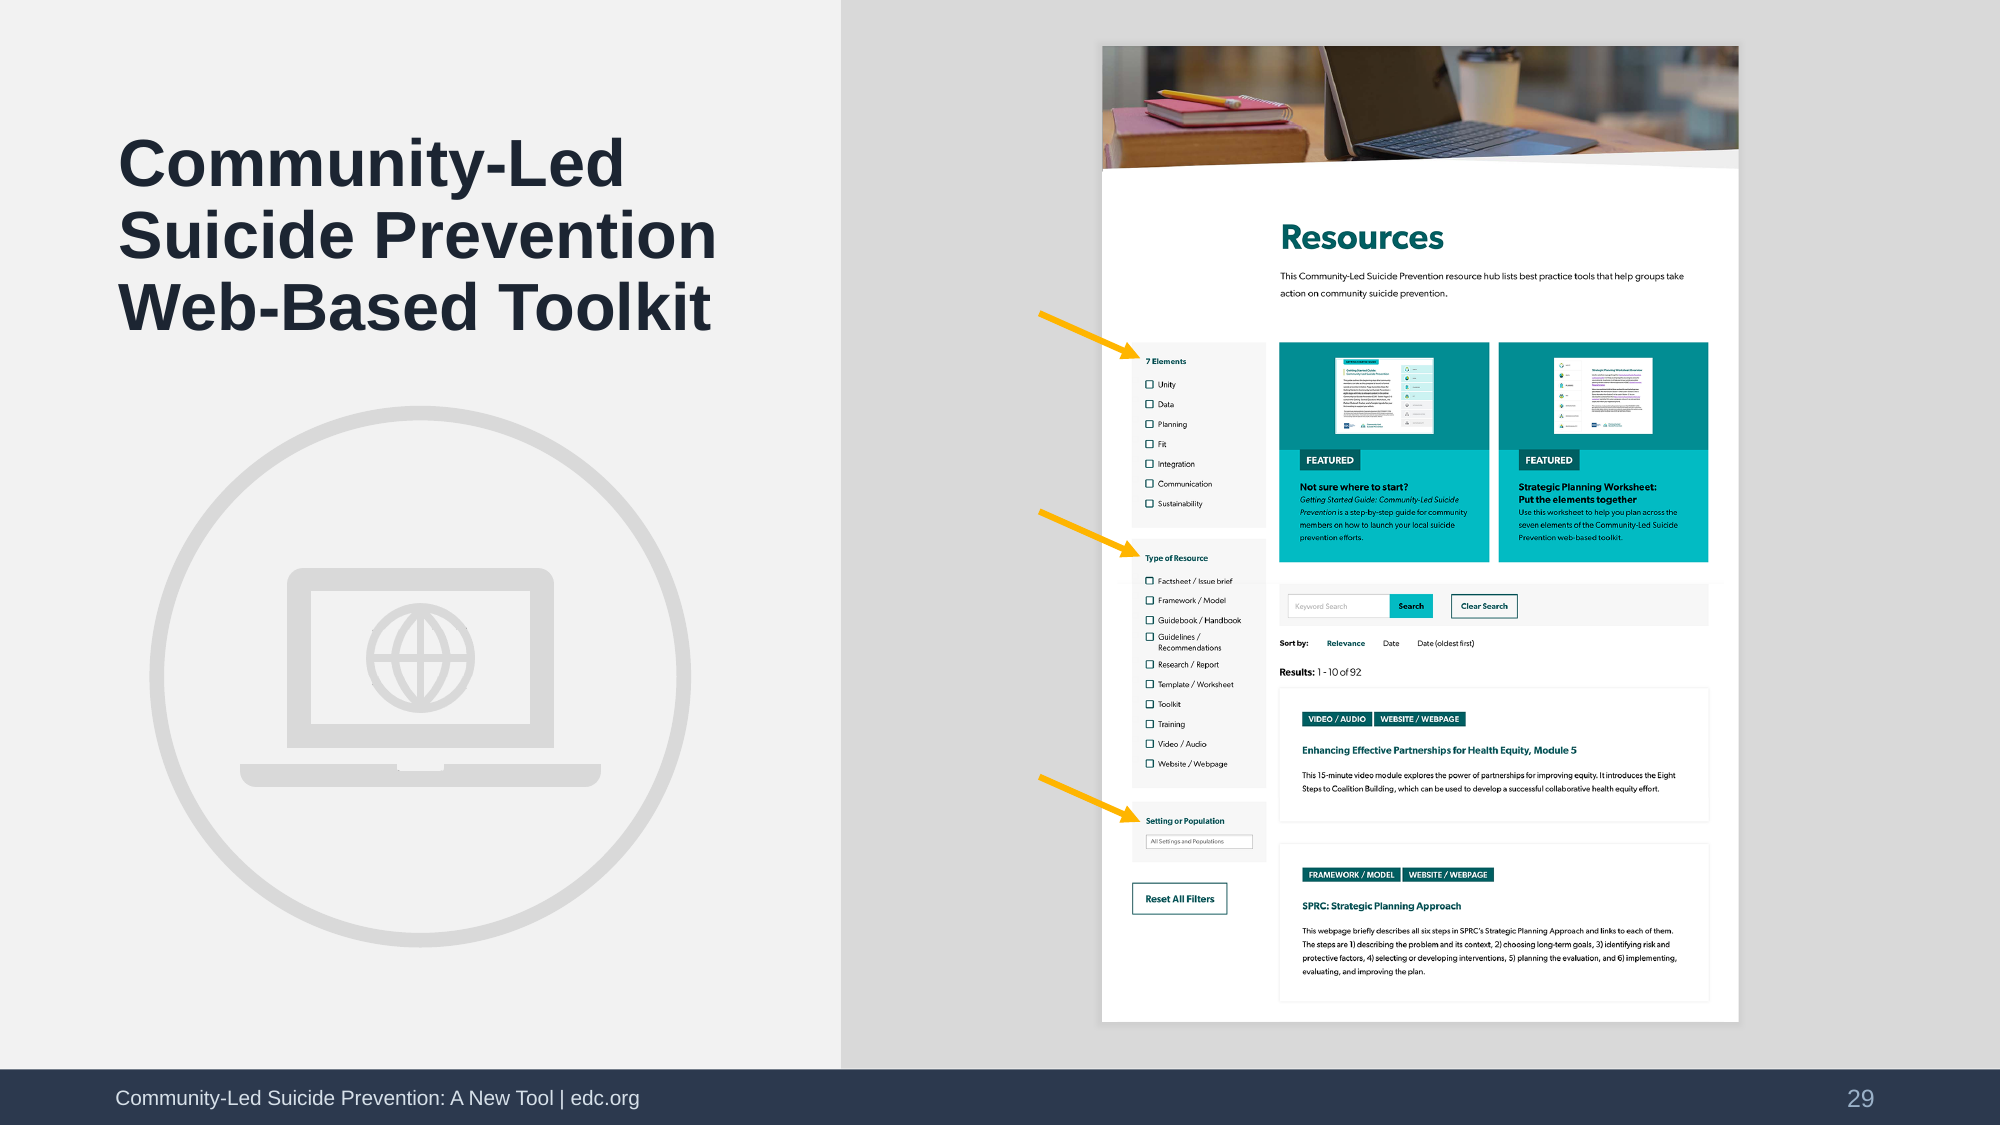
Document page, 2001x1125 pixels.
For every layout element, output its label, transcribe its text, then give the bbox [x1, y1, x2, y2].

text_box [1039, 313, 1141, 359]
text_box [1039, 776, 1141, 822]
footer Community-Led Suicide Prevention: A New Tool | edc.org [100, 1069, 1110, 1125]
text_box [156, 413, 684, 941]
text_box [842, 0, 2000, 1070]
slide_number 29 [1440, 1067, 1890, 1125]
text_box [0, 0, 842, 1070]
picture [1101, 46, 1739, 1022]
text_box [1039, 511, 1141, 557]
title Community-Led Suicide Prevention Web-Based Toolkit [103, 121, 795, 414]
